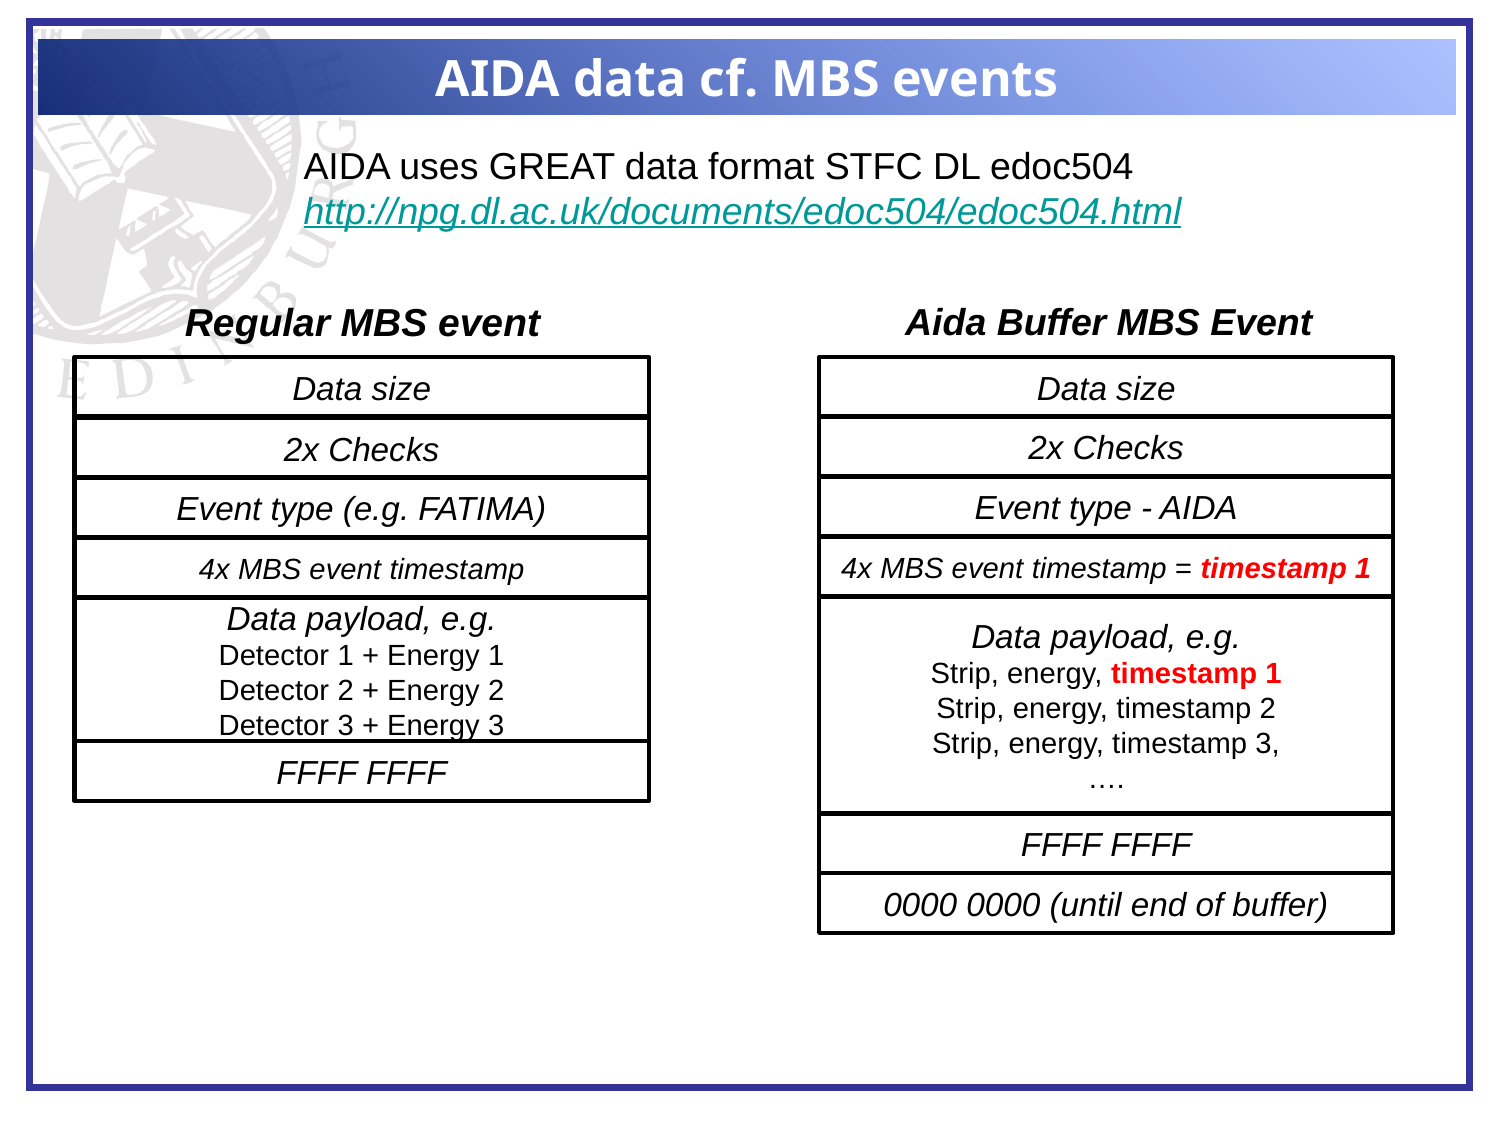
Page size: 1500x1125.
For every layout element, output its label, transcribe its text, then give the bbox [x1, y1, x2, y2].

picture [29, 27, 357, 400]
text_box AIDA uses GREAT data format STFC DL edoc504 http://npg.dl.ac.uk/documents/edoc504/edoc504.html [360, 134, 1211, 284]
text_box [29, 22, 1470, 1088]
text_box AIDA data cf. MBS events [360, 39, 1456, 115]
